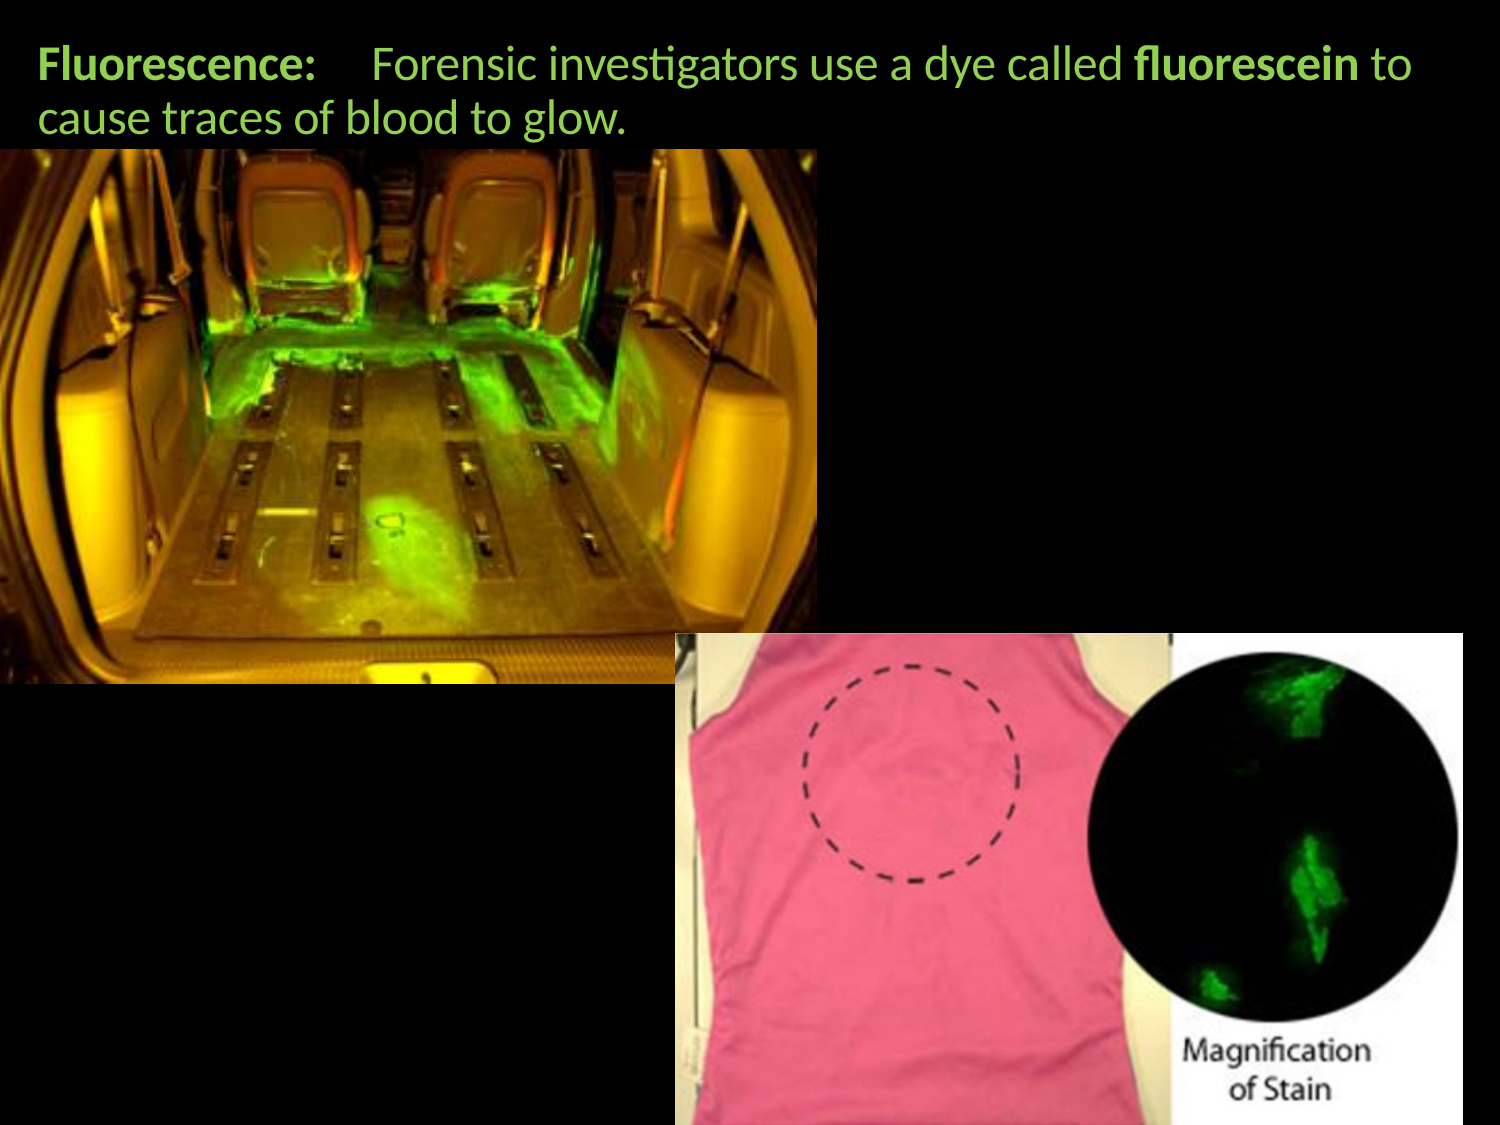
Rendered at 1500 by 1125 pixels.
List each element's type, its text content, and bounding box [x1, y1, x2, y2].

picture [0, 149, 1463, 1125]
text_box Fluorescence: Forensic investigators use a dye called fluorescein to cause traces of blood to glow. [37, 37, 1463, 146]
